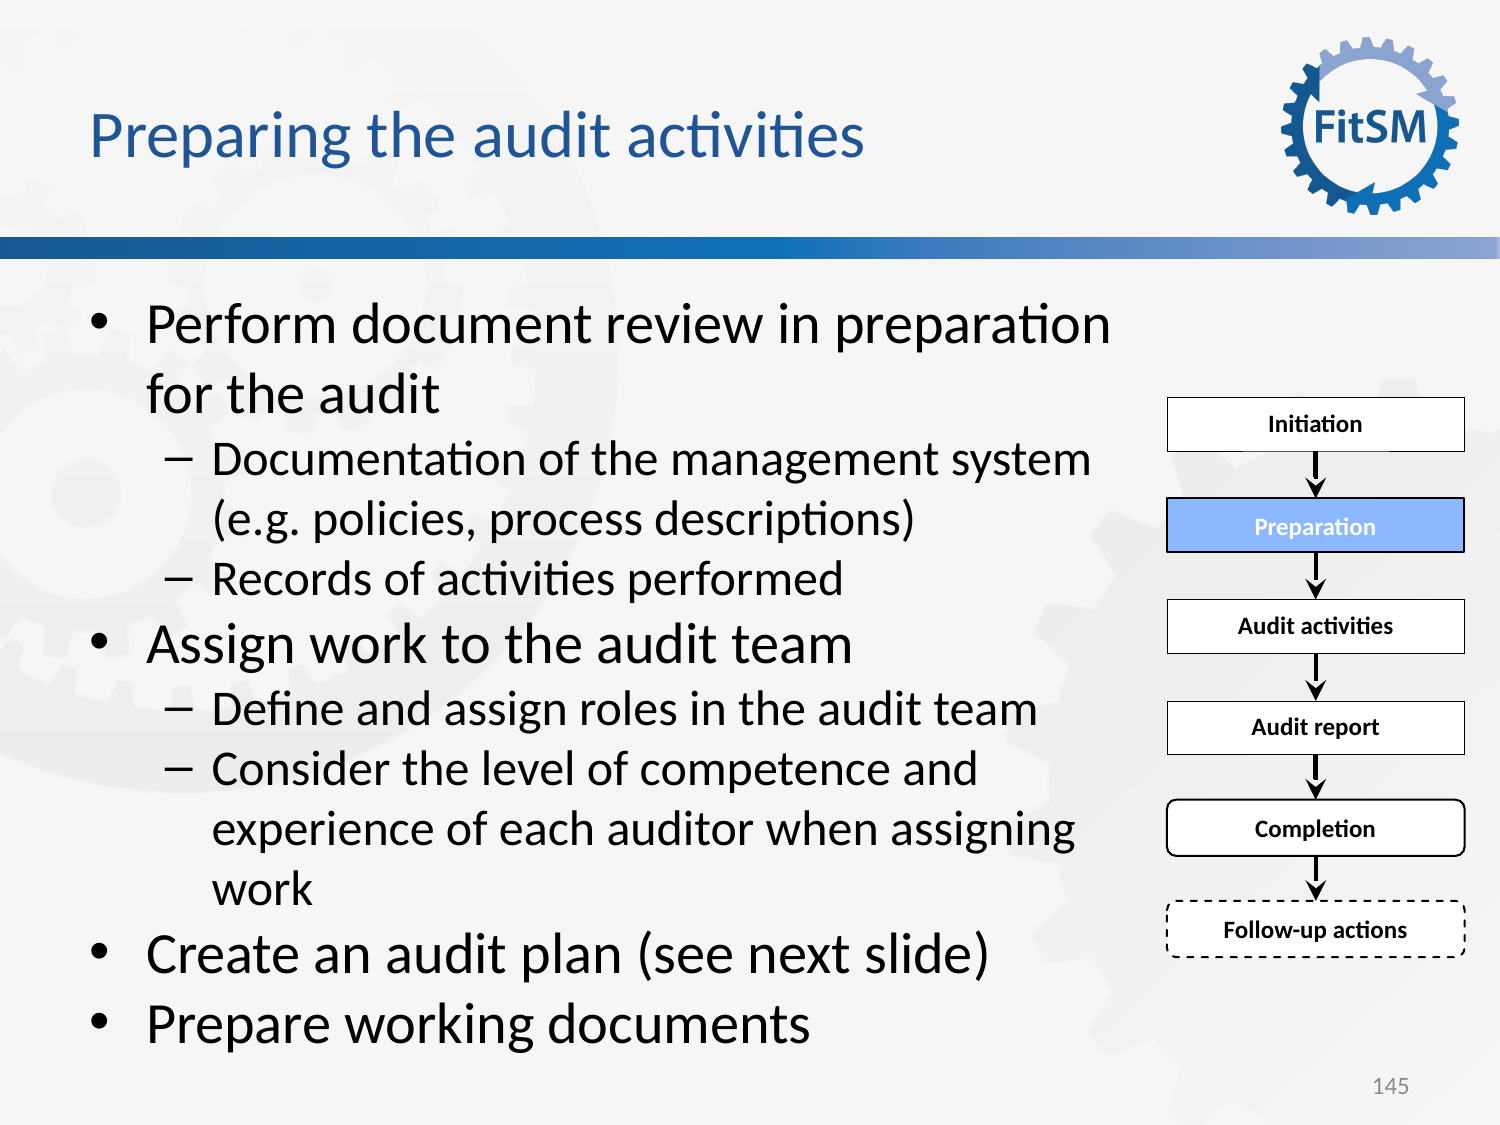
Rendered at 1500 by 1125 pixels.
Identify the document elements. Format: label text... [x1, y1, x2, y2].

text_box [1160, 693, 1166, 724]
text_box Initiation [1166, 397, 1465, 452]
text_box Perform document review in preparation for the audit Documentation of the management system (e.g. policies, process descriptions) Records of activities performed Assign work to the audit team Define and assign roles in the audit team Consider the level of competence and experience of each auditor when assigning work Create an audit plan (see next slide) Prepare working documents [75, 278, 1163, 1038]
text_box Completion [1166, 799, 1465, 856]
text_box Follow-up actions [1166, 900, 1465, 958]
text_box Preparing the audit activities [74, 45, 1282, 217]
text_box Audit activities [1166, 599, 1465, 654]
text_box Audit report [1166, 700, 1465, 755]
picture [0, 0, 1500, 1125]
text_box [1305, 578, 1327, 600]
text_box [1305, 680, 1327, 701]
text_box [1305, 778, 1327, 799]
text_box Preparation [1166, 498, 1465, 553]
text_box [1305, 880, 1327, 901]
text_box 145 [1074, 1054, 1425, 1115]
text_box [1305, 477, 1327, 499]
